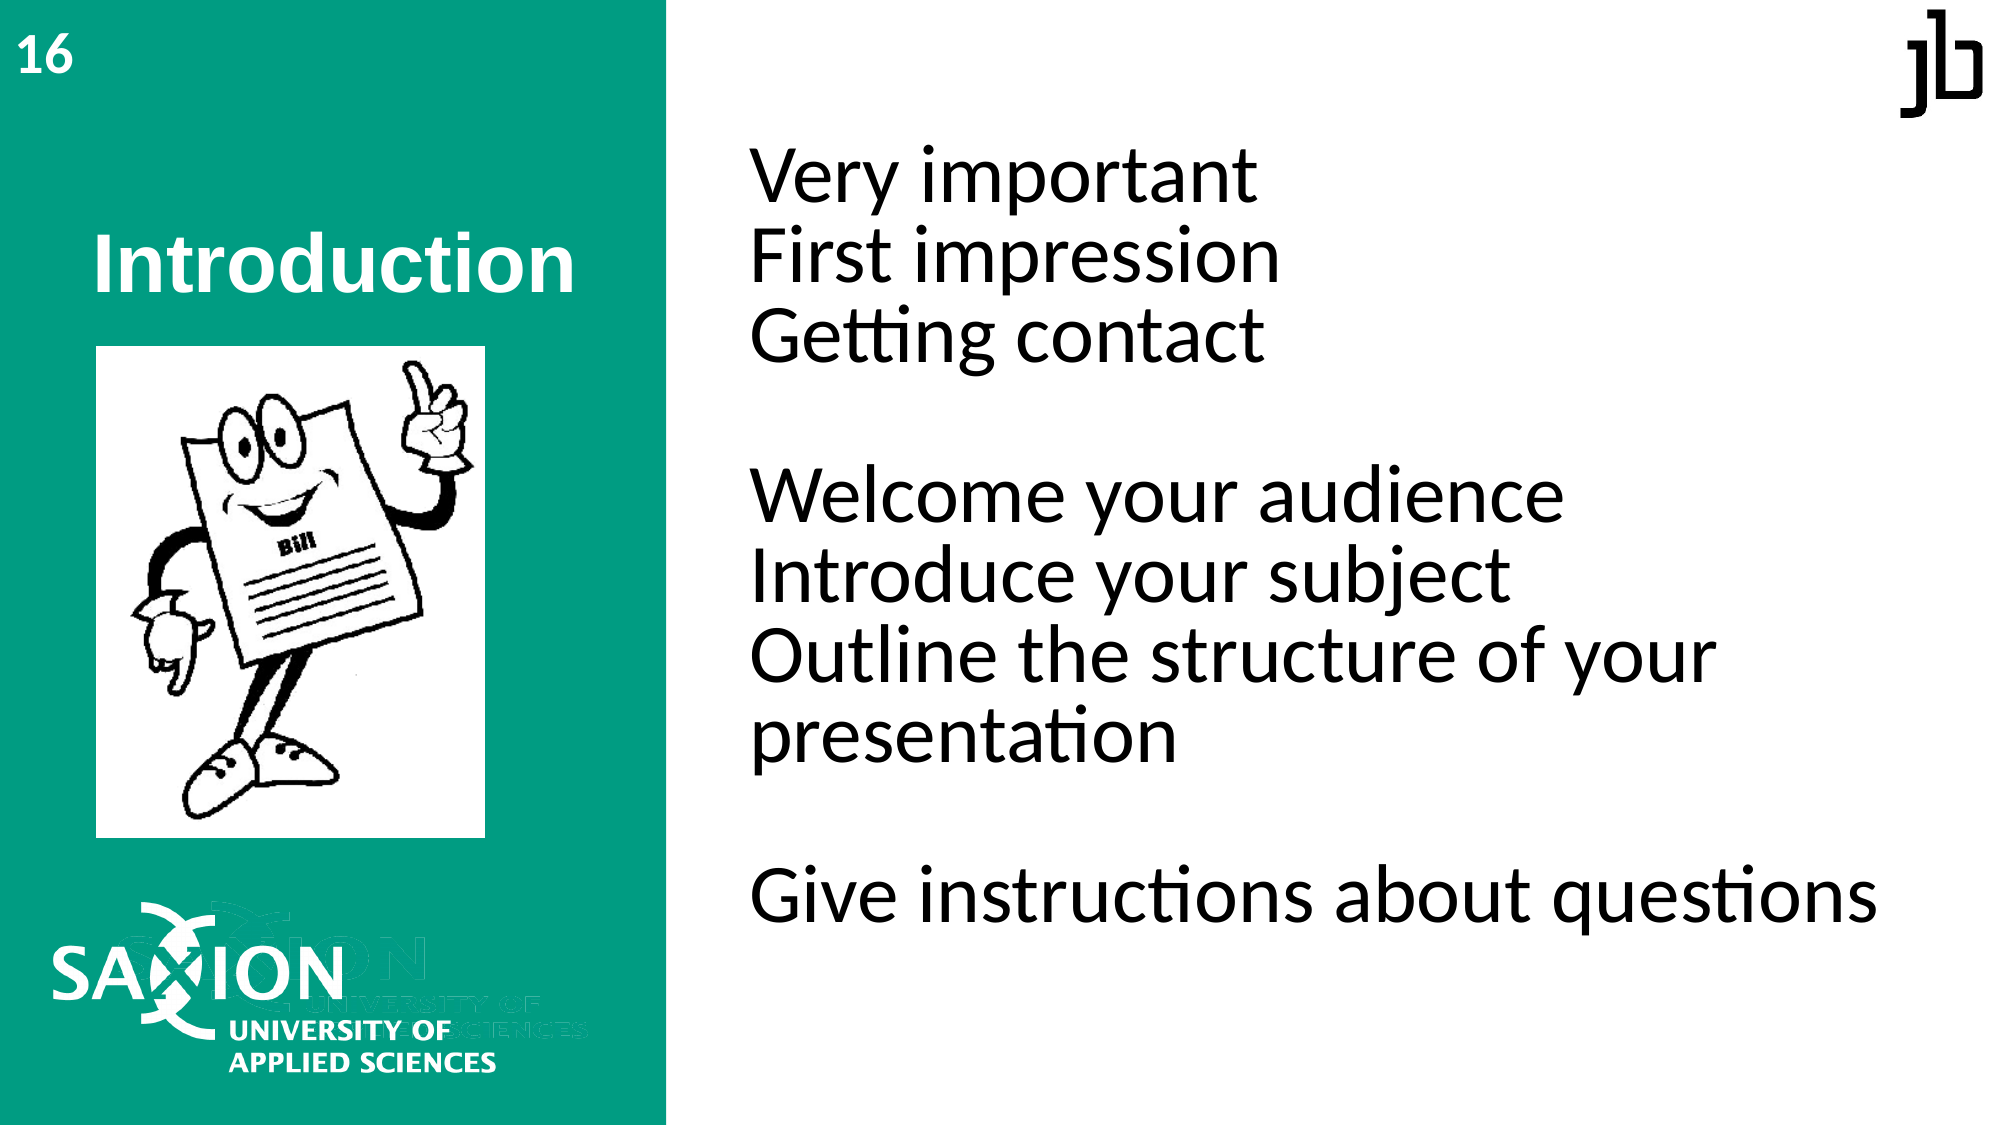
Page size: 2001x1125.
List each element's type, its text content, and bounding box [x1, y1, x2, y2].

picture [96, 346, 485, 838]
title Introduction [0, 102, 671, 593]
text_box 16 [0, 7, 97, 93]
text_box Very important First impression Getting contact Welcome your audience Introduce your subject Outline the structure of your presentation Give instructions about questions [734, 131, 2000, 946]
picture [0, 850, 643, 1125]
picture [1898, 7, 1984, 119]
